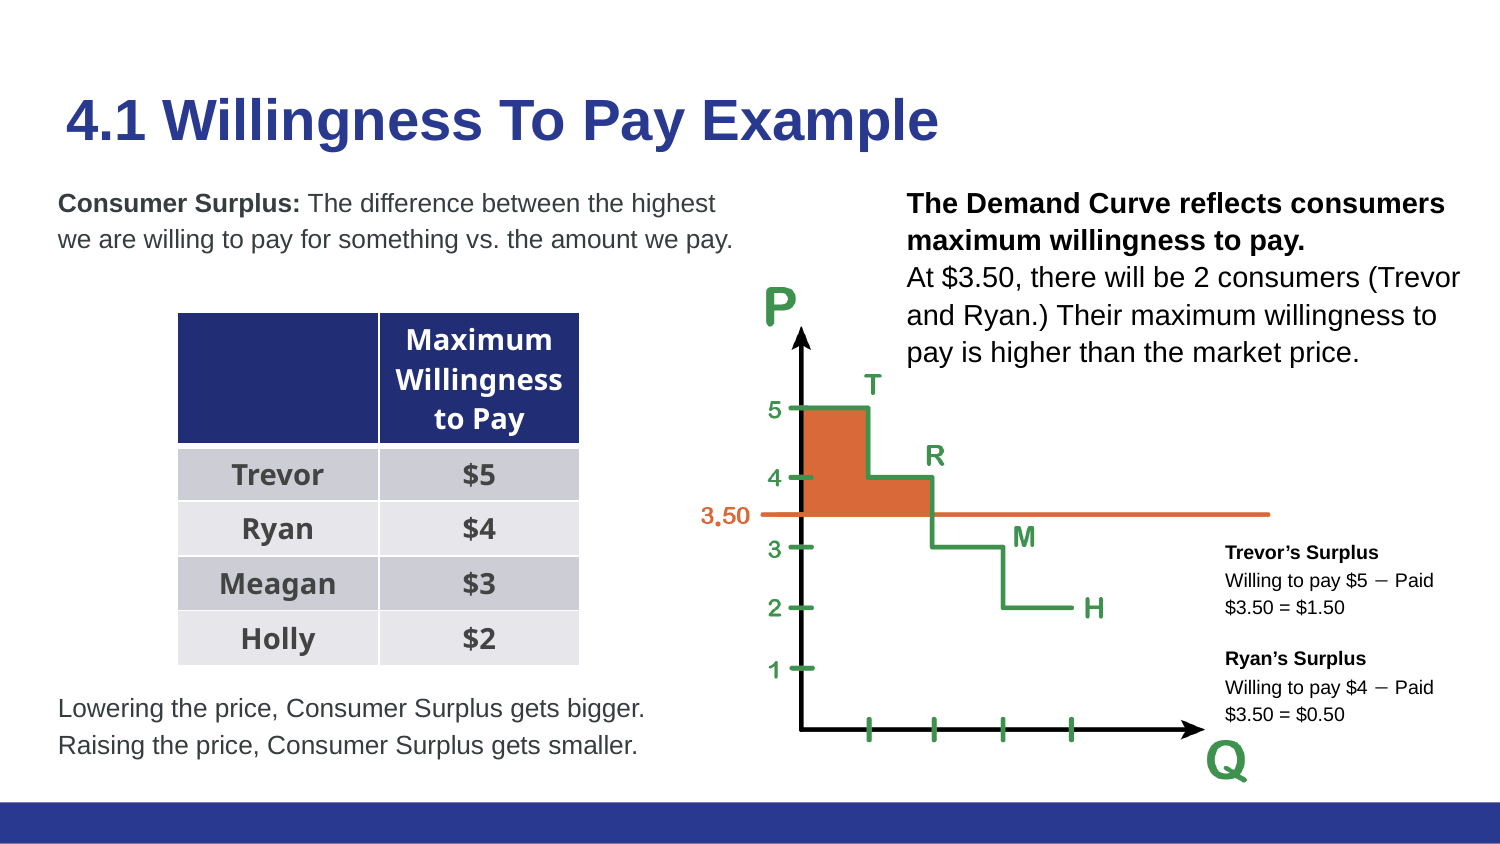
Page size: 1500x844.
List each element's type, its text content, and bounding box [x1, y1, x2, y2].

table_header [178, 313, 378, 443]
table_cell $2 [380, 611, 579, 665]
table_cell Ryan [178, 502, 378, 555]
table_cell Holly [178, 611, 378, 665]
table_header Maximum Willingness to Pay [380, 313, 579, 443]
table_cell Meagan [178, 557, 378, 610]
picture [697, 282, 1279, 789]
table_cell $4 [380, 502, 579, 555]
text_box Trevor’s Surplus Willing to pay $5 − Paid $3.50 = $1.50 Ryan’s Surplus Willing to pay $4 − Paid $3.50 = $0.50 [1283, 523, 1494, 743]
table_cell $5 [380, 449, 579, 500]
text_box The Demand Curve reflects consumers maximum willingness to pay. At $3.50, there will be 2 consumers (Trevor and Ryan.) Their maximum willingness to pay is higher than the market price. [891, 166, 1494, 387]
list Consumer Surplus: The difference between the highest we are willing to pay for something vs. the amount we pay. Lowering the price, Consumer Surplus gets bigger. Raising the price, Consumer Surplus gets smaller. [42, 166, 758, 788]
table_cell $3 [380, 557, 579, 610]
title 4.1 Willingness To Pay Example [51, 67, 1449, 167]
table_cell Trevor [178, 449, 378, 500]
